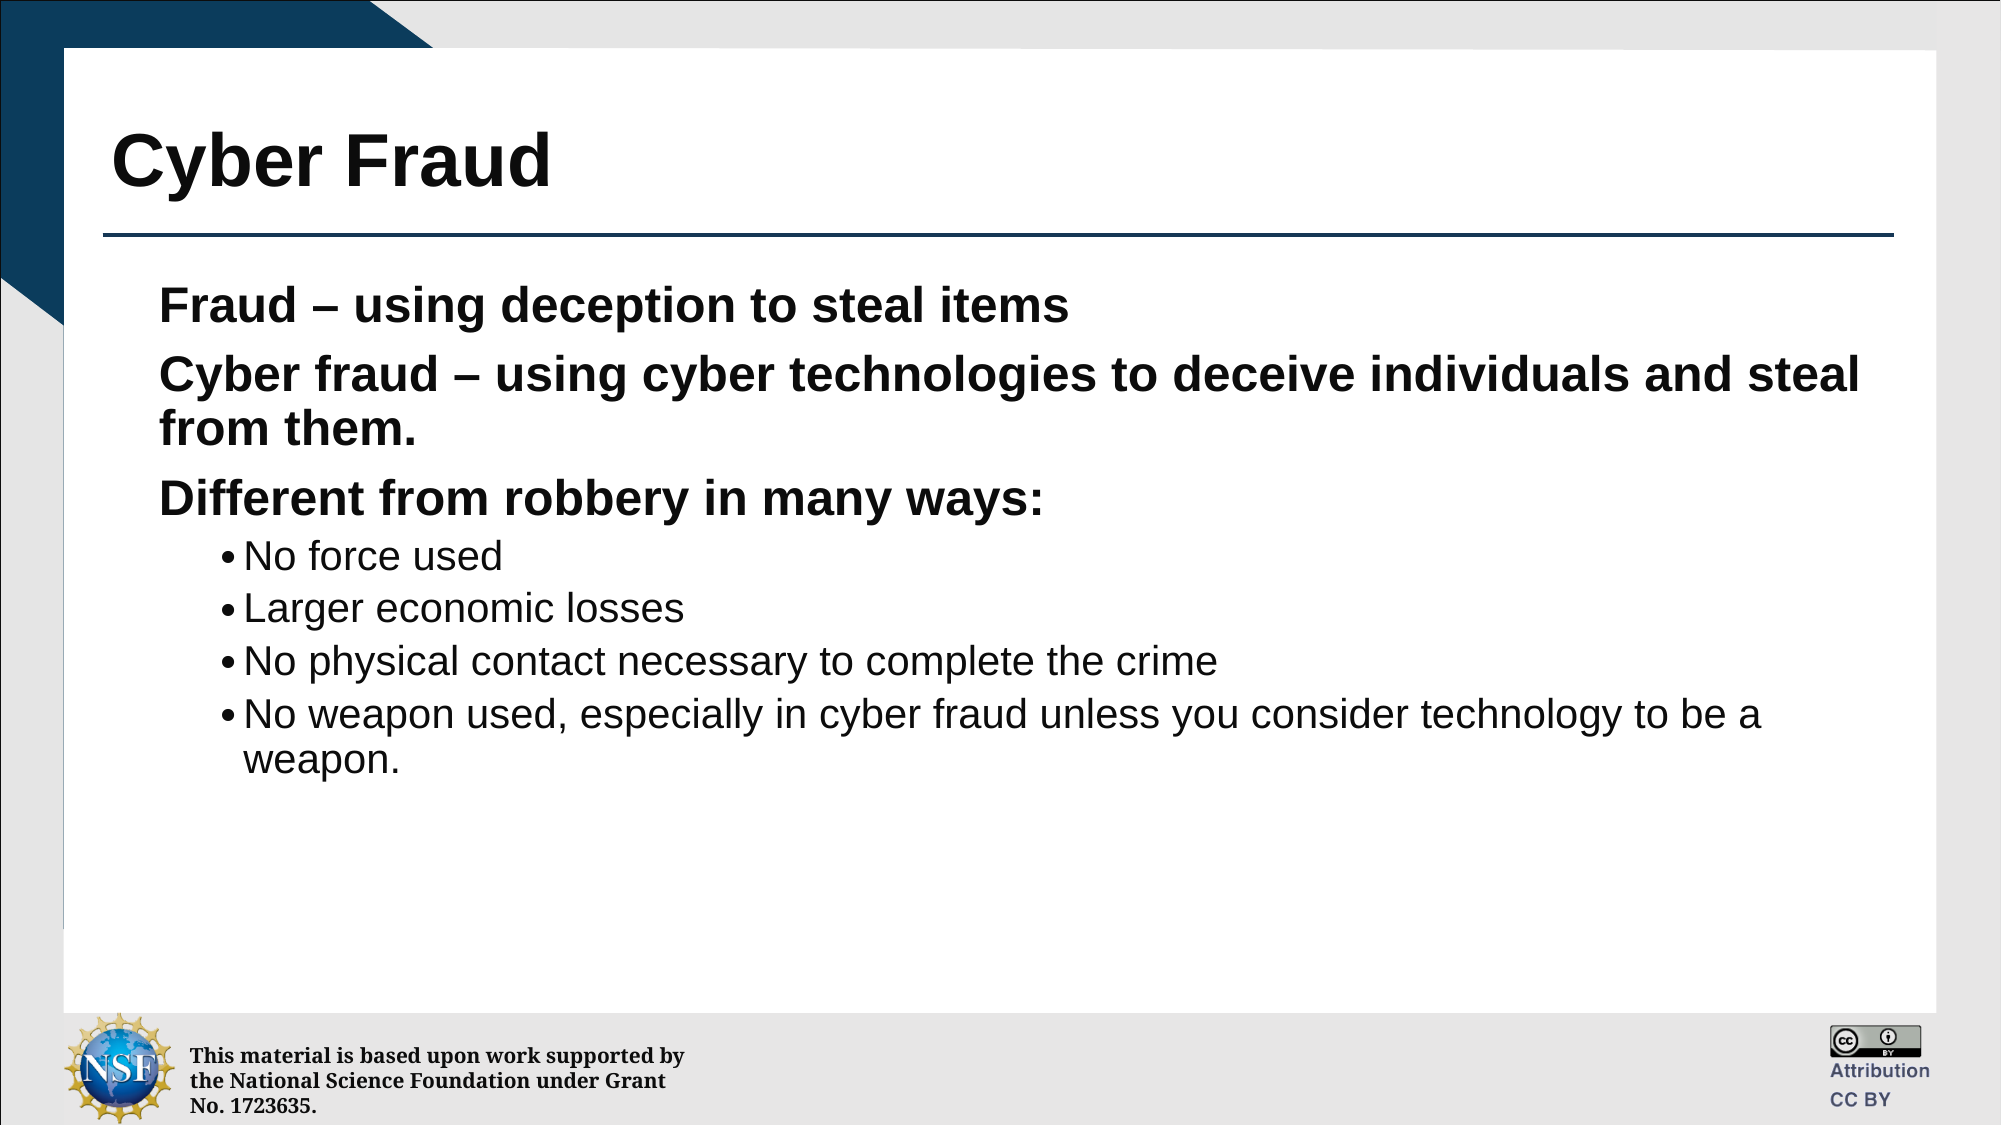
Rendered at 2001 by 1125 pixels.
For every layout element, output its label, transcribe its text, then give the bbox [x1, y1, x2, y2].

title Cyber Fraud [96, 88, 1904, 236]
picture [1824, 1018, 1936, 1113]
list Fraud – using deception to steal items Cyber fraud – using cyber technologies to deceive individuals and steal from them. Different from robbery in many ways: No force used Larger economic losses No physical contact necessary to complete the crime No weapon used, especially in cyber fraud unless you consider technology to be a weapon. [143, 271, 1878, 973]
picture [62, 1010, 176, 1125]
